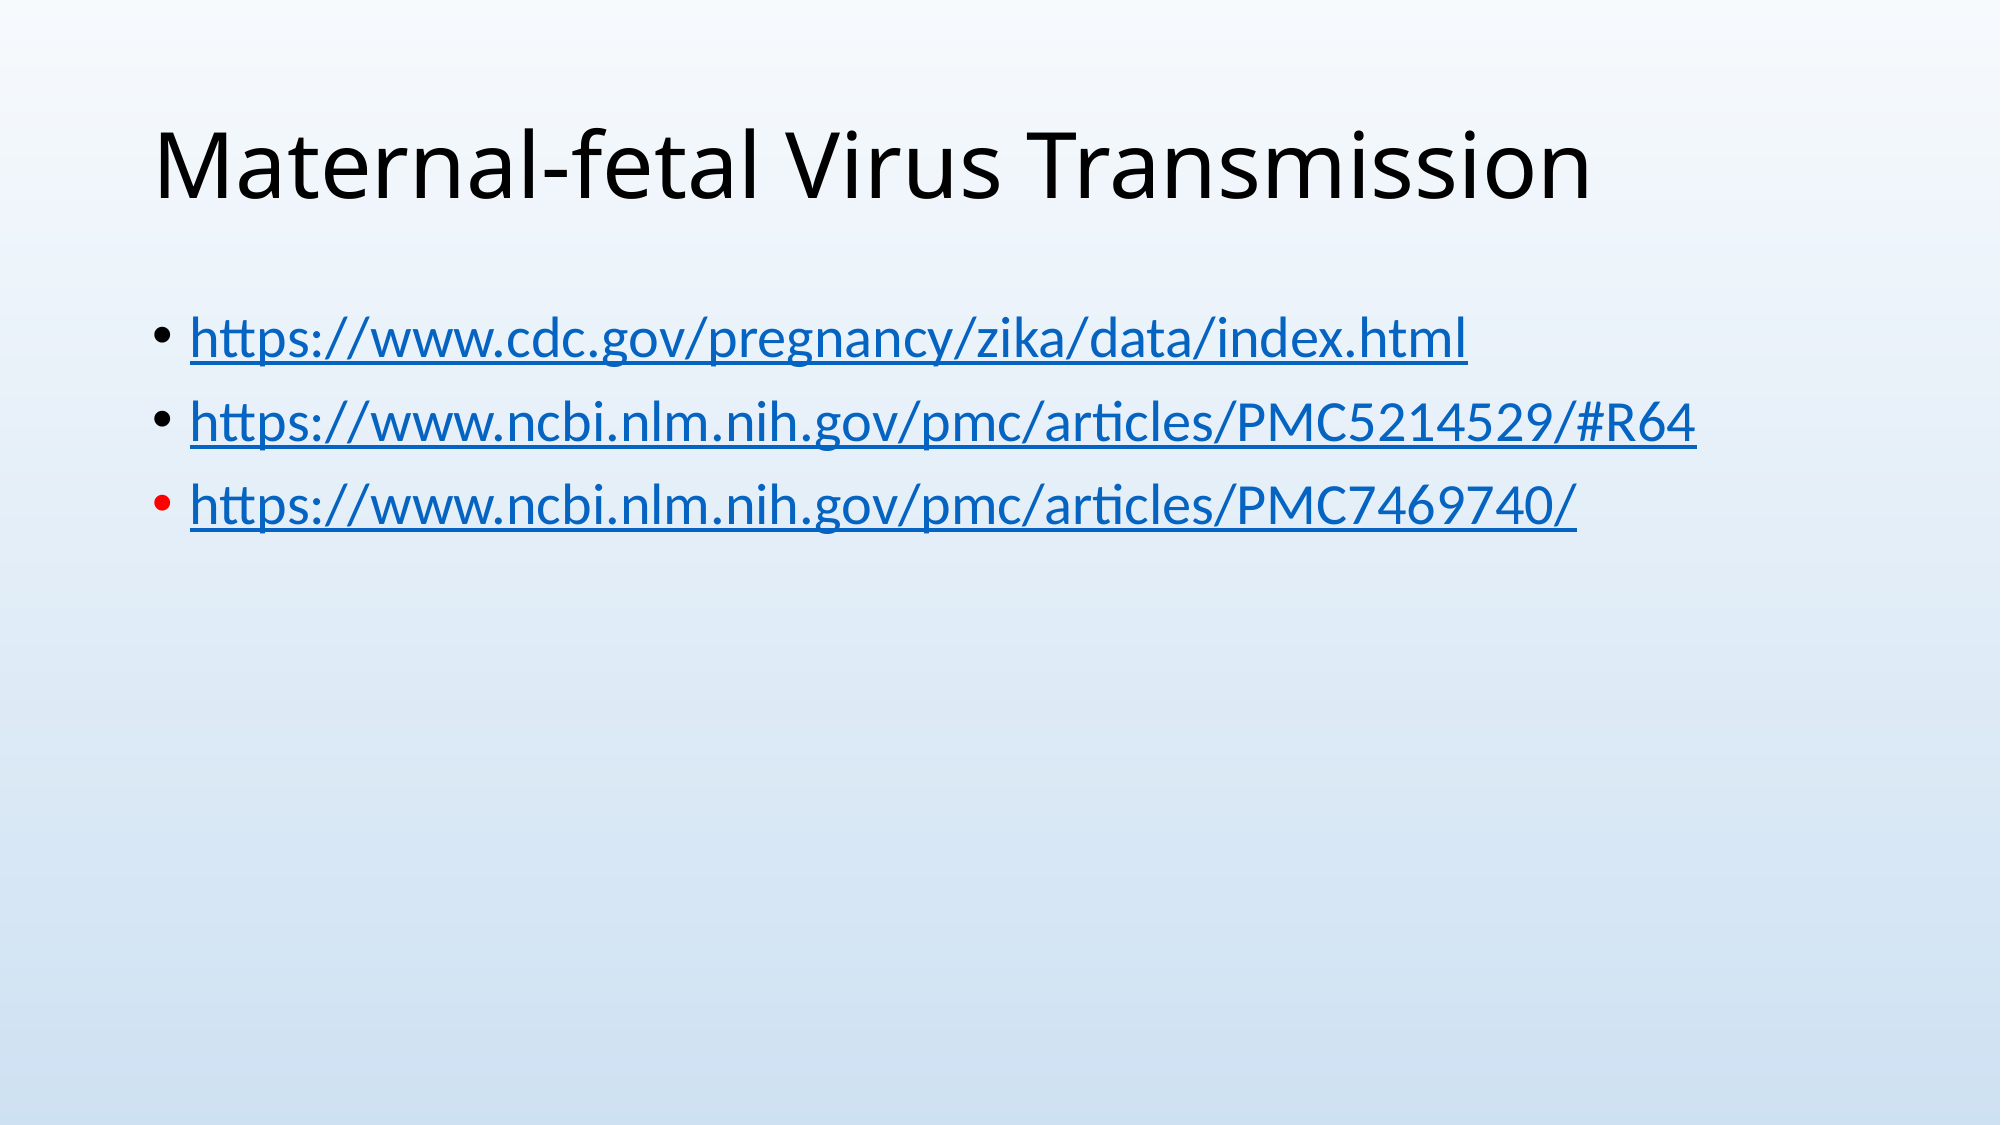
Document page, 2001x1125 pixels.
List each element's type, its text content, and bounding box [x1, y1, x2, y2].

title Maternal-fetal Virus Transmission [137, 59, 1863, 278]
list https://www.cdc.gov/pregnancy/zika/data/index.html https://www.ncbi.nlm.nih.gov/pmc/articles/PMC5214529/#R64 https://www.ncbi.nlm.nih.gov/pmc/articles/PMC7469740/ [137, 299, 1863, 1014]
